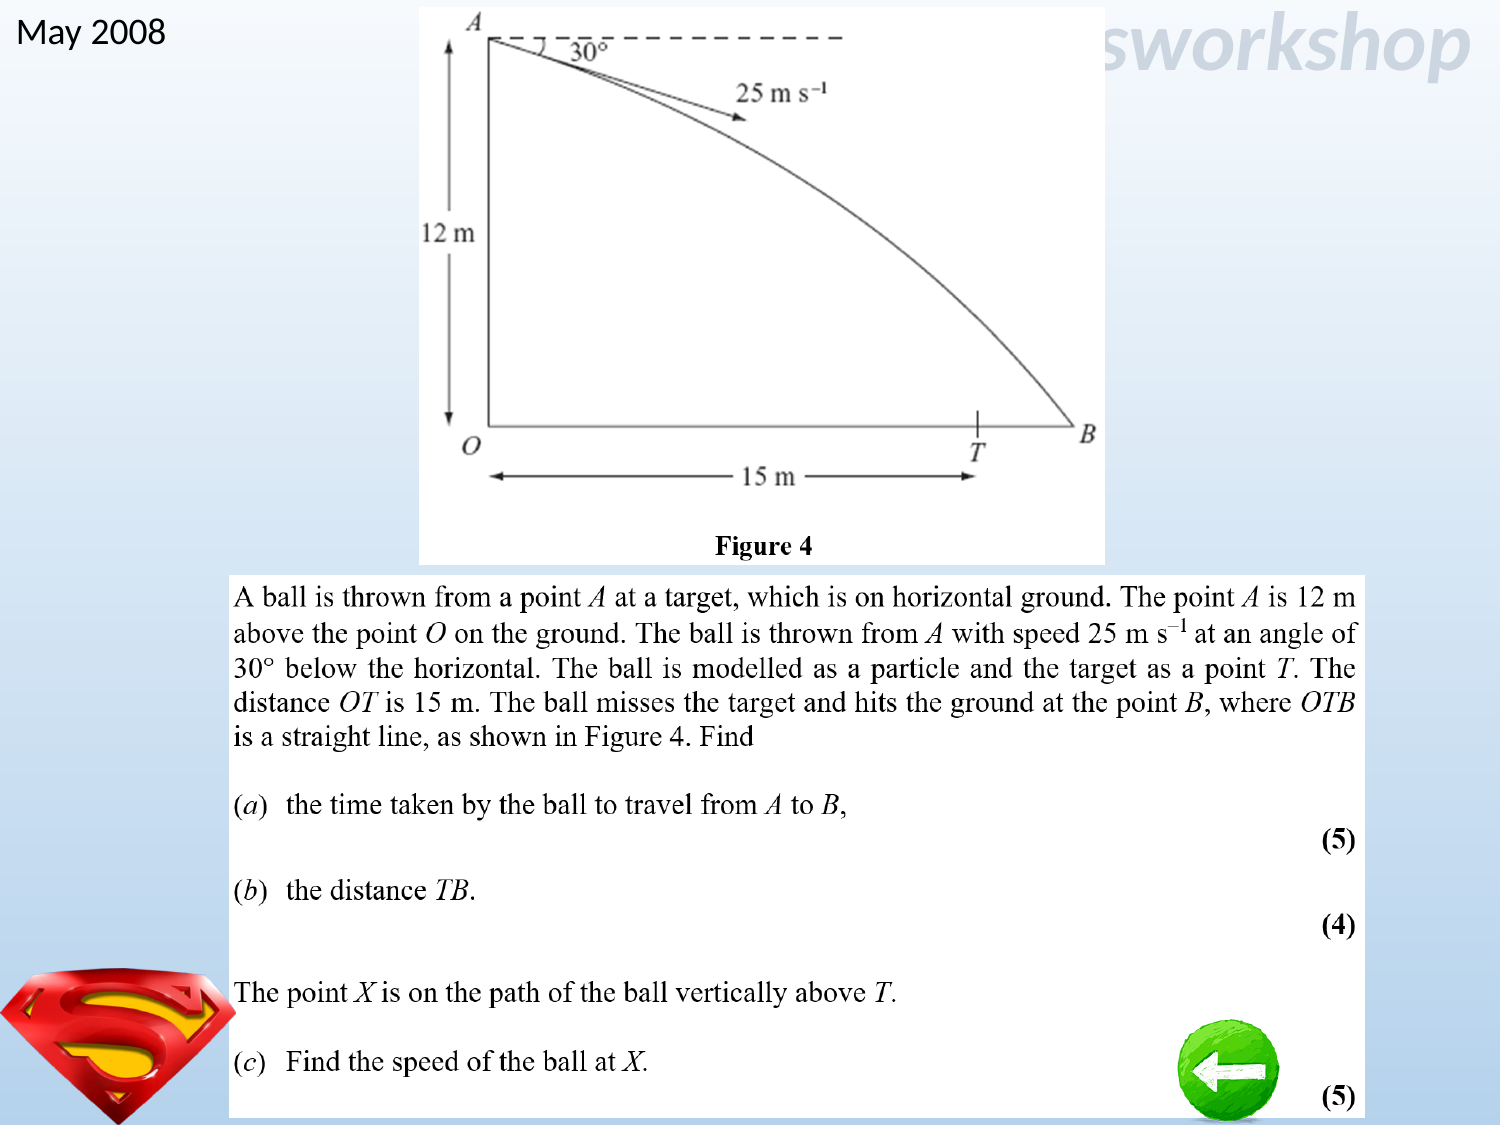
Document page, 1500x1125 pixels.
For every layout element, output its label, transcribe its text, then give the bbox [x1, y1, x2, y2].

picture [419, 7, 1105, 565]
picture [0, 575, 1365, 1125]
text_box May 2008 [1, 0, 182, 60]
